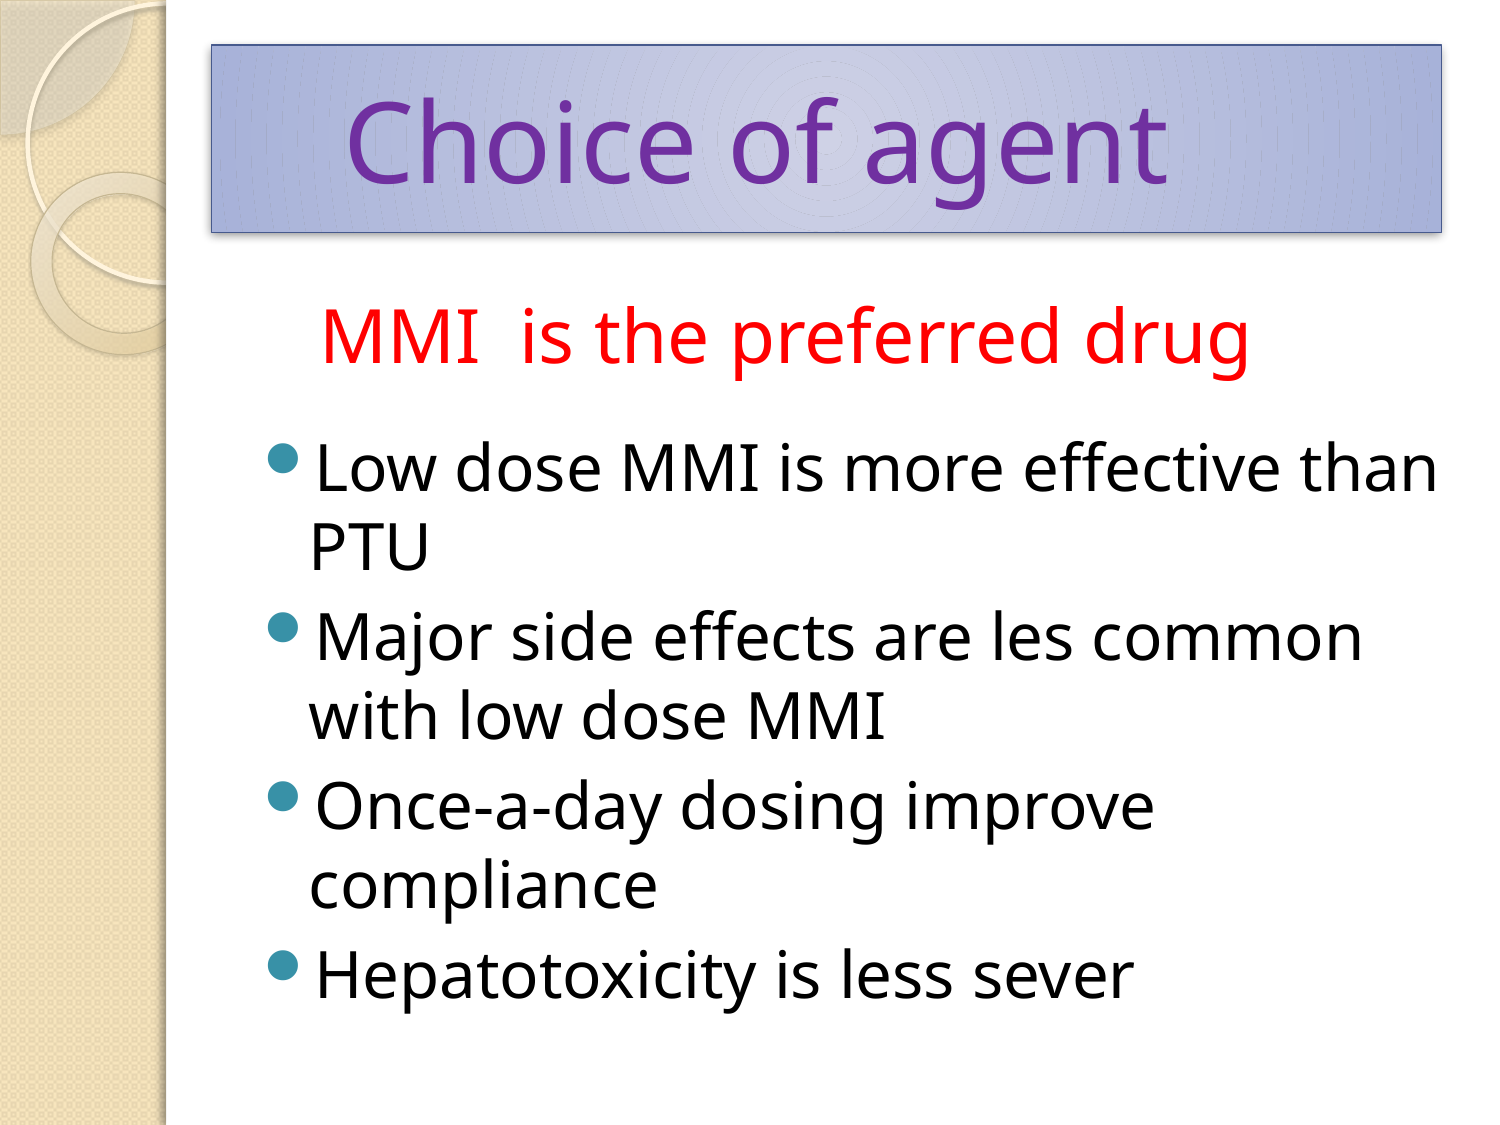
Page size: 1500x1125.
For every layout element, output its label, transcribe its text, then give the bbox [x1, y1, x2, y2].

title Choice of agent [211, 44, 1442, 233]
list Low dose MMI is more effective than PTU Major side effects are les common with low dose MMI Once-a-day dosing improve compliance Hepatotoxicity is less sever [235, 237, 1466, 1025]
text_box MMI is the preferred drug [304, 281, 1269, 386]
